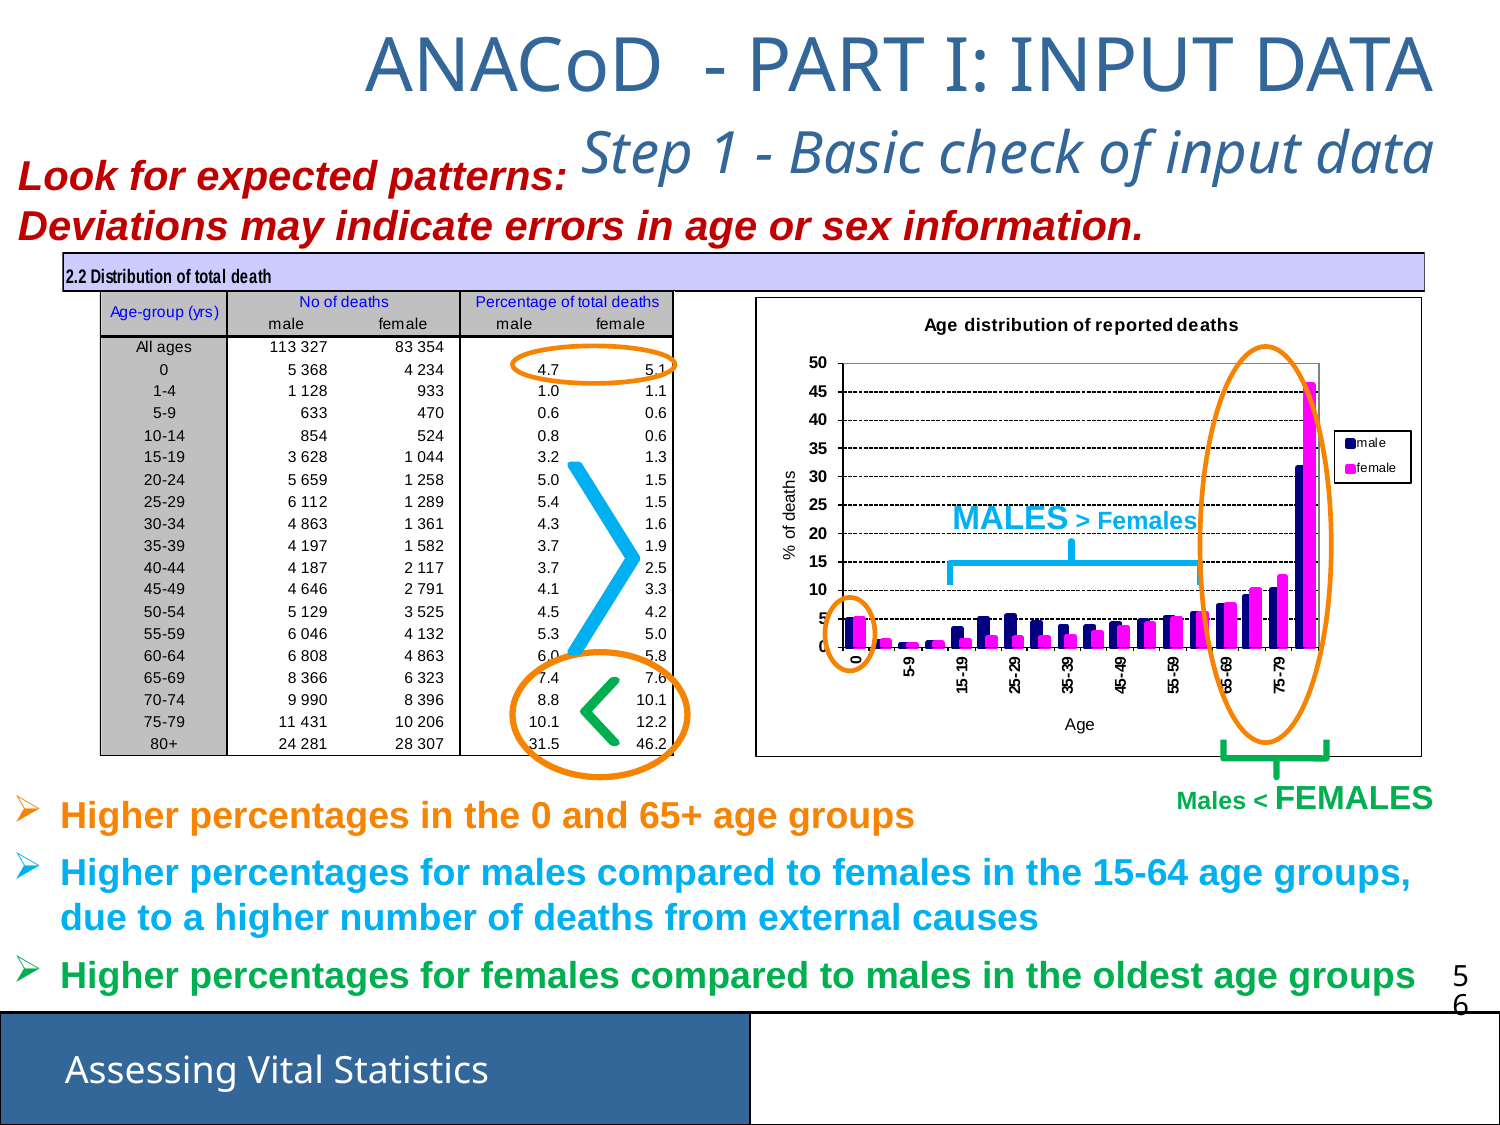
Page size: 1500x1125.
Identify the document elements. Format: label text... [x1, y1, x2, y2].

text_box Higher percentages in the 0 and 65+ age groups Higher percentages for males compared to females in the 15-64 age groups, due to a higher number of deaths from external causes Higher percentages for females compared to males in the oldest age groups [0, 783, 1461, 1004]
text_box Look for expected patterns: Deviations may indicate errors in age or sex information. [3, 141, 1306, 257]
title ANACoD - PART I: INPUT DATA Step 1 - Basic check of input data [75, 37, 1450, 175]
picture [1, 1014, 749, 1124]
text_box Males < FEMALES [1161, 769, 1450, 824]
text_box [550, 766, 650, 778]
picture [62, 251, 1427, 762]
text_box [679, 687, 688, 742]
